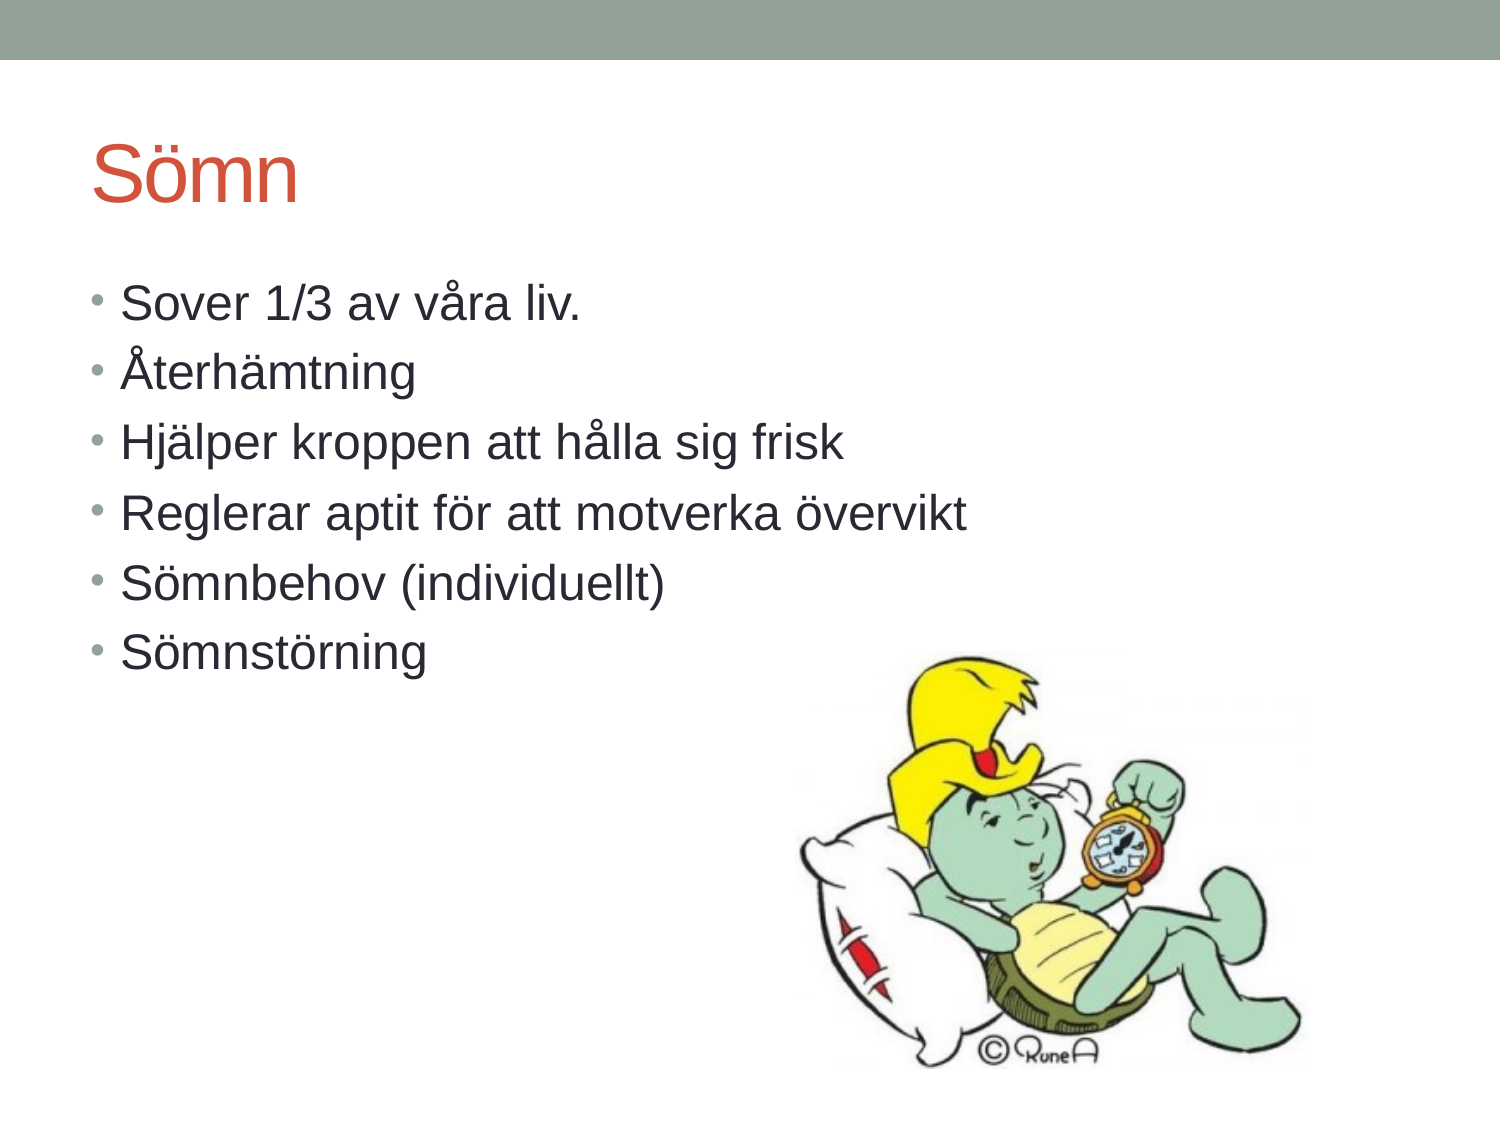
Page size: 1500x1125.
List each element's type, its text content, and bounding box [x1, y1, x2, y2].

picture [795, 651, 1312, 1070]
title Sömn [75, 87, 1425, 250]
list Sover 1/3 av våra liv. Återhämtning Hjälper kroppen att hålla sig frisk Reglerar aptit för att motverka övervikt Sömnbehov (individuellt) Sömnstörning [75, 262, 1425, 1063]
